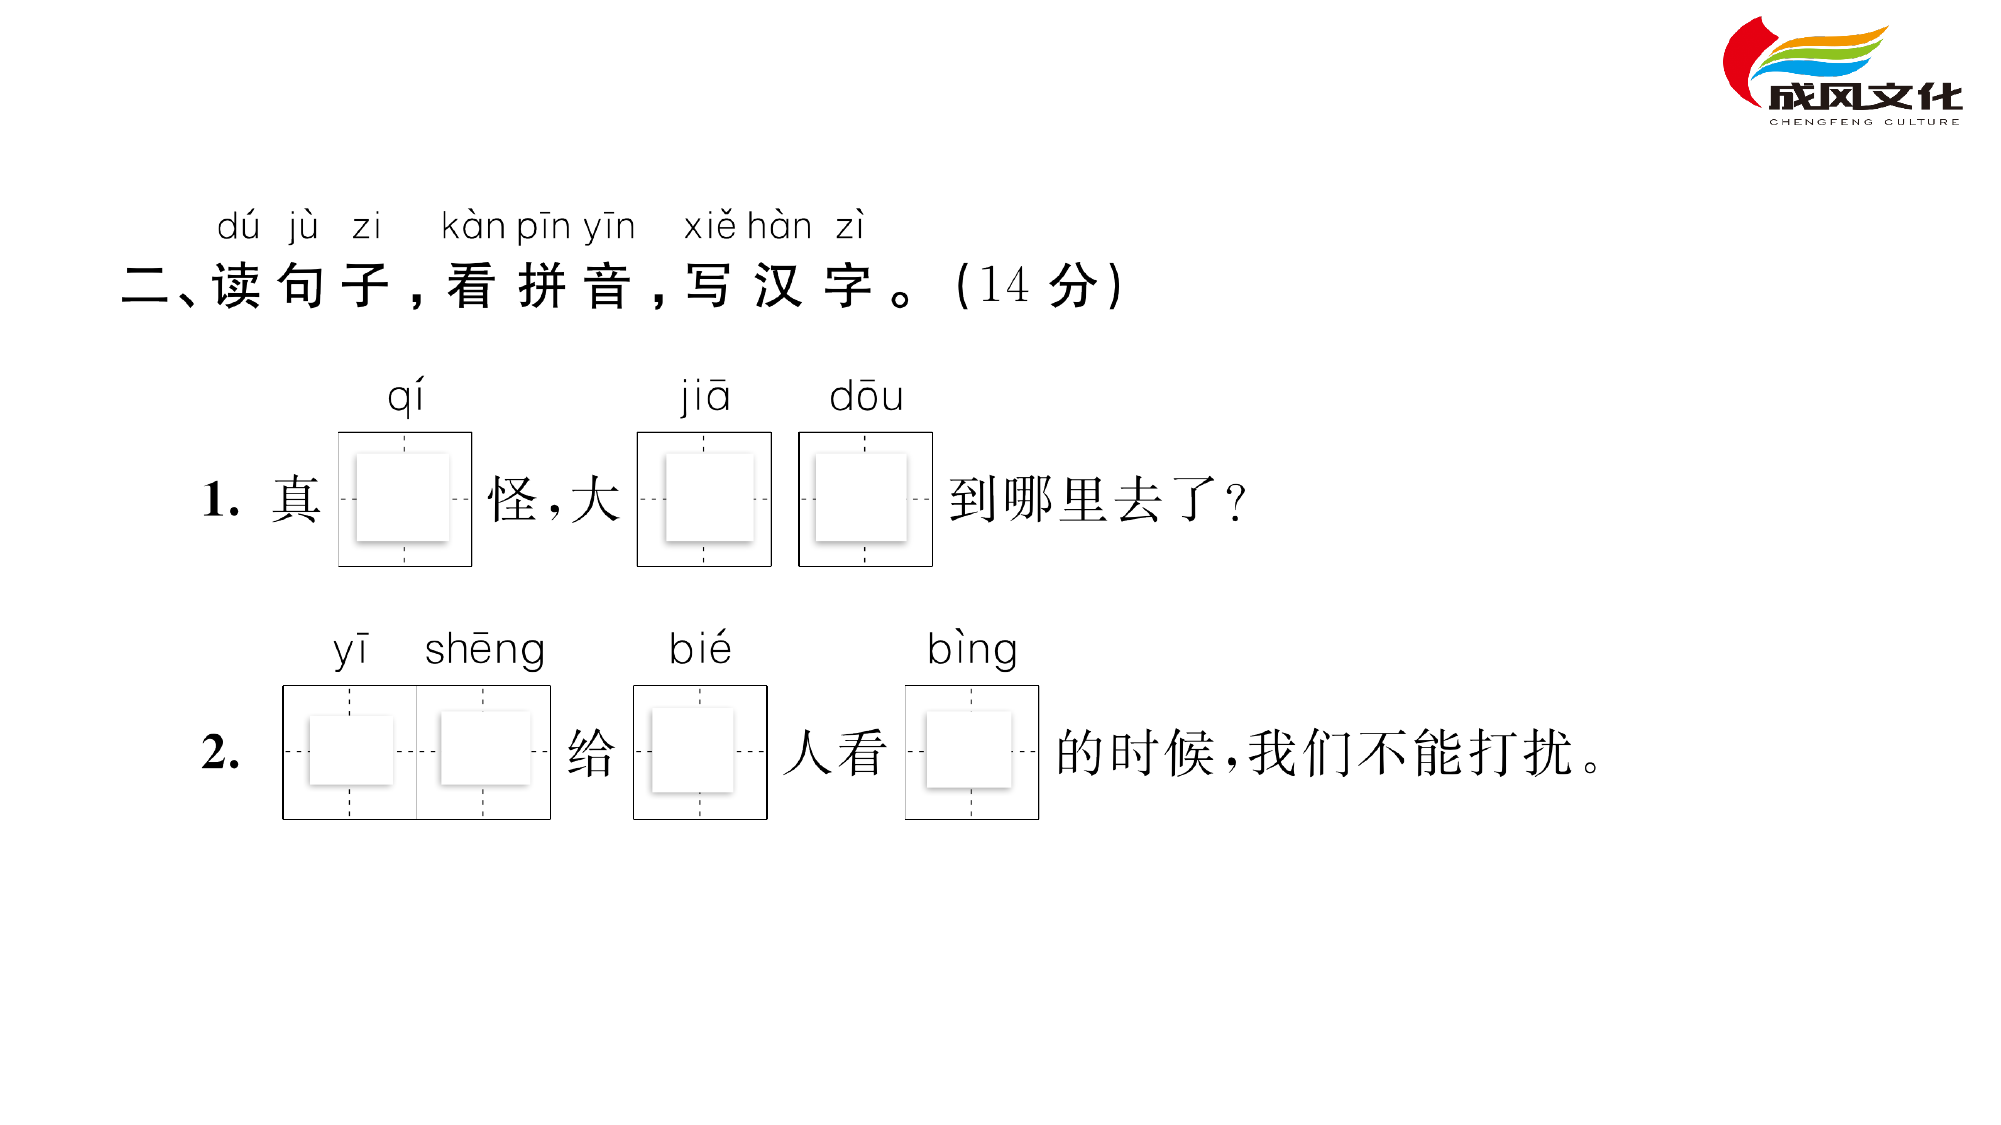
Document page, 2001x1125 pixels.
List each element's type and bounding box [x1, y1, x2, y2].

picture [117, 176, 2000, 846]
picture [1708, 0, 1986, 136]
